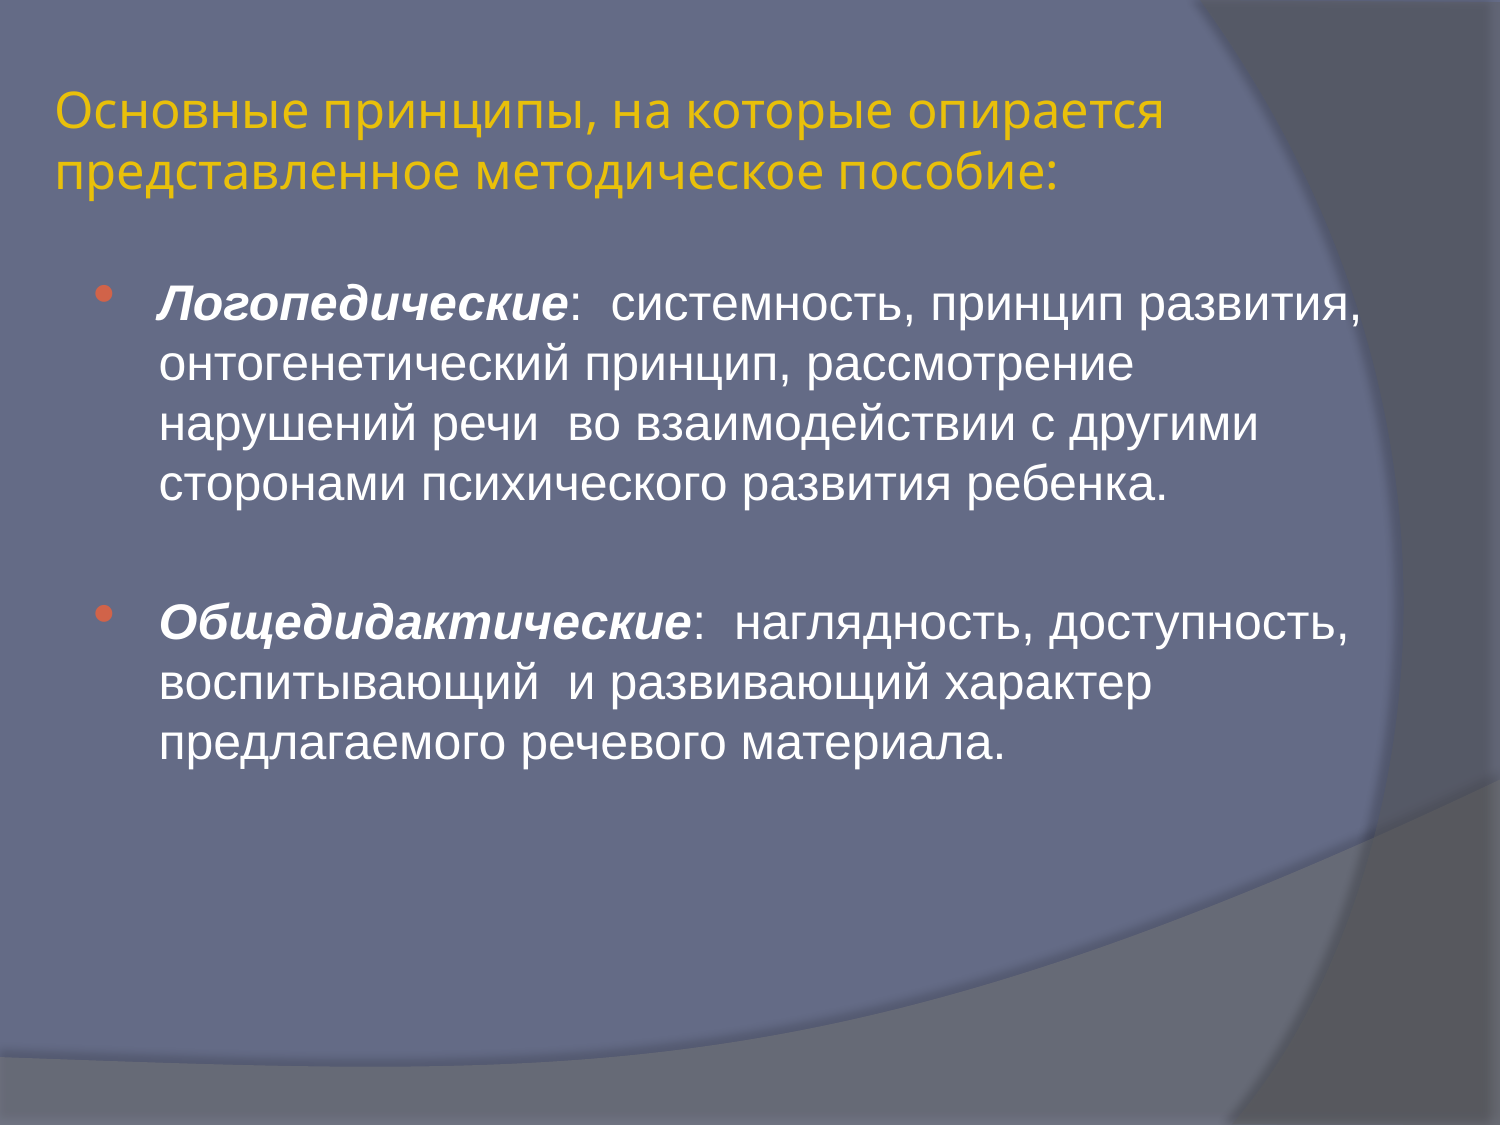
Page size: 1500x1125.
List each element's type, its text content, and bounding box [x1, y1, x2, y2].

list Логопедические: системность, принцип развития, онтогенетический принцип, рассмотрение нарушений речи во взаимодействии с другими сторонами психического развития ребенка. Общедидактические: наглядность, доступность, воспитывающий и развивающий характер предлагаемого речевого материала. [75, 262, 1395, 1005]
title Основные принципы, на которые опирается представленное методическое пособие: [46, 70, 1472, 208]
